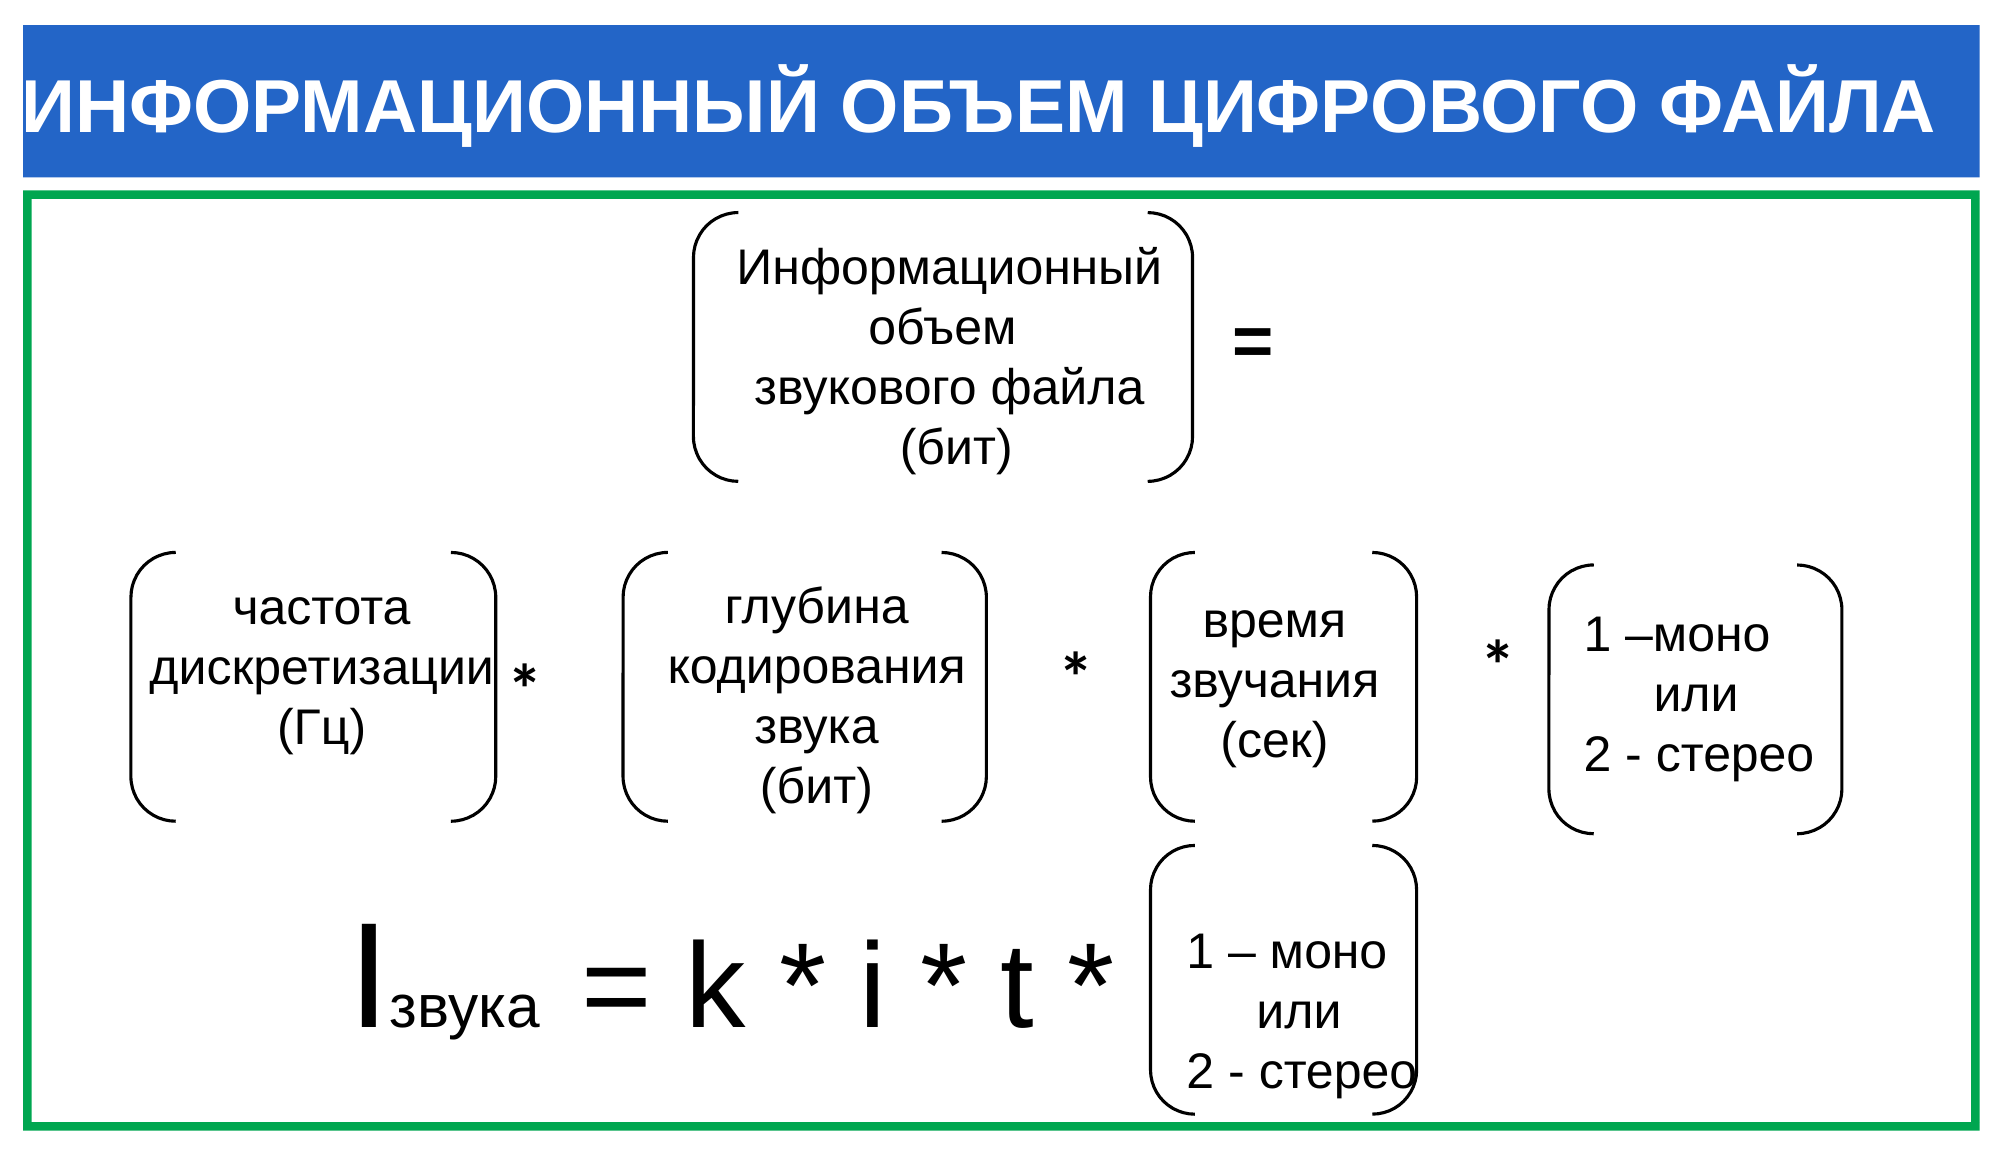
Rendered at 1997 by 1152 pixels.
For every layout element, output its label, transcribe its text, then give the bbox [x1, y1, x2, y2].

text_box глубина кодирования звука (бит) [611, 564, 1022, 823]
title = [1232, 294, 1292, 381]
text_box * [516, 634, 593, 738]
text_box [1150, 845, 1437, 1115]
text_box [622, 551, 988, 822]
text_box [1150, 552, 1417, 822]
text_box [130, 552, 513, 822]
text_box ИНФОРМАЦИОННЫЙ ОБЪЕМ ЦИФРОВОГО ФАЙЛА [0, 48, 1959, 157]
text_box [1548, 564, 1866, 834]
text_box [693, 212, 1193, 487]
text_box * [1431, 610, 1543, 714]
text_box Iзвука = k * i * t * [330, 868, 1145, 1067]
text_box * [1009, 622, 1143, 726]
